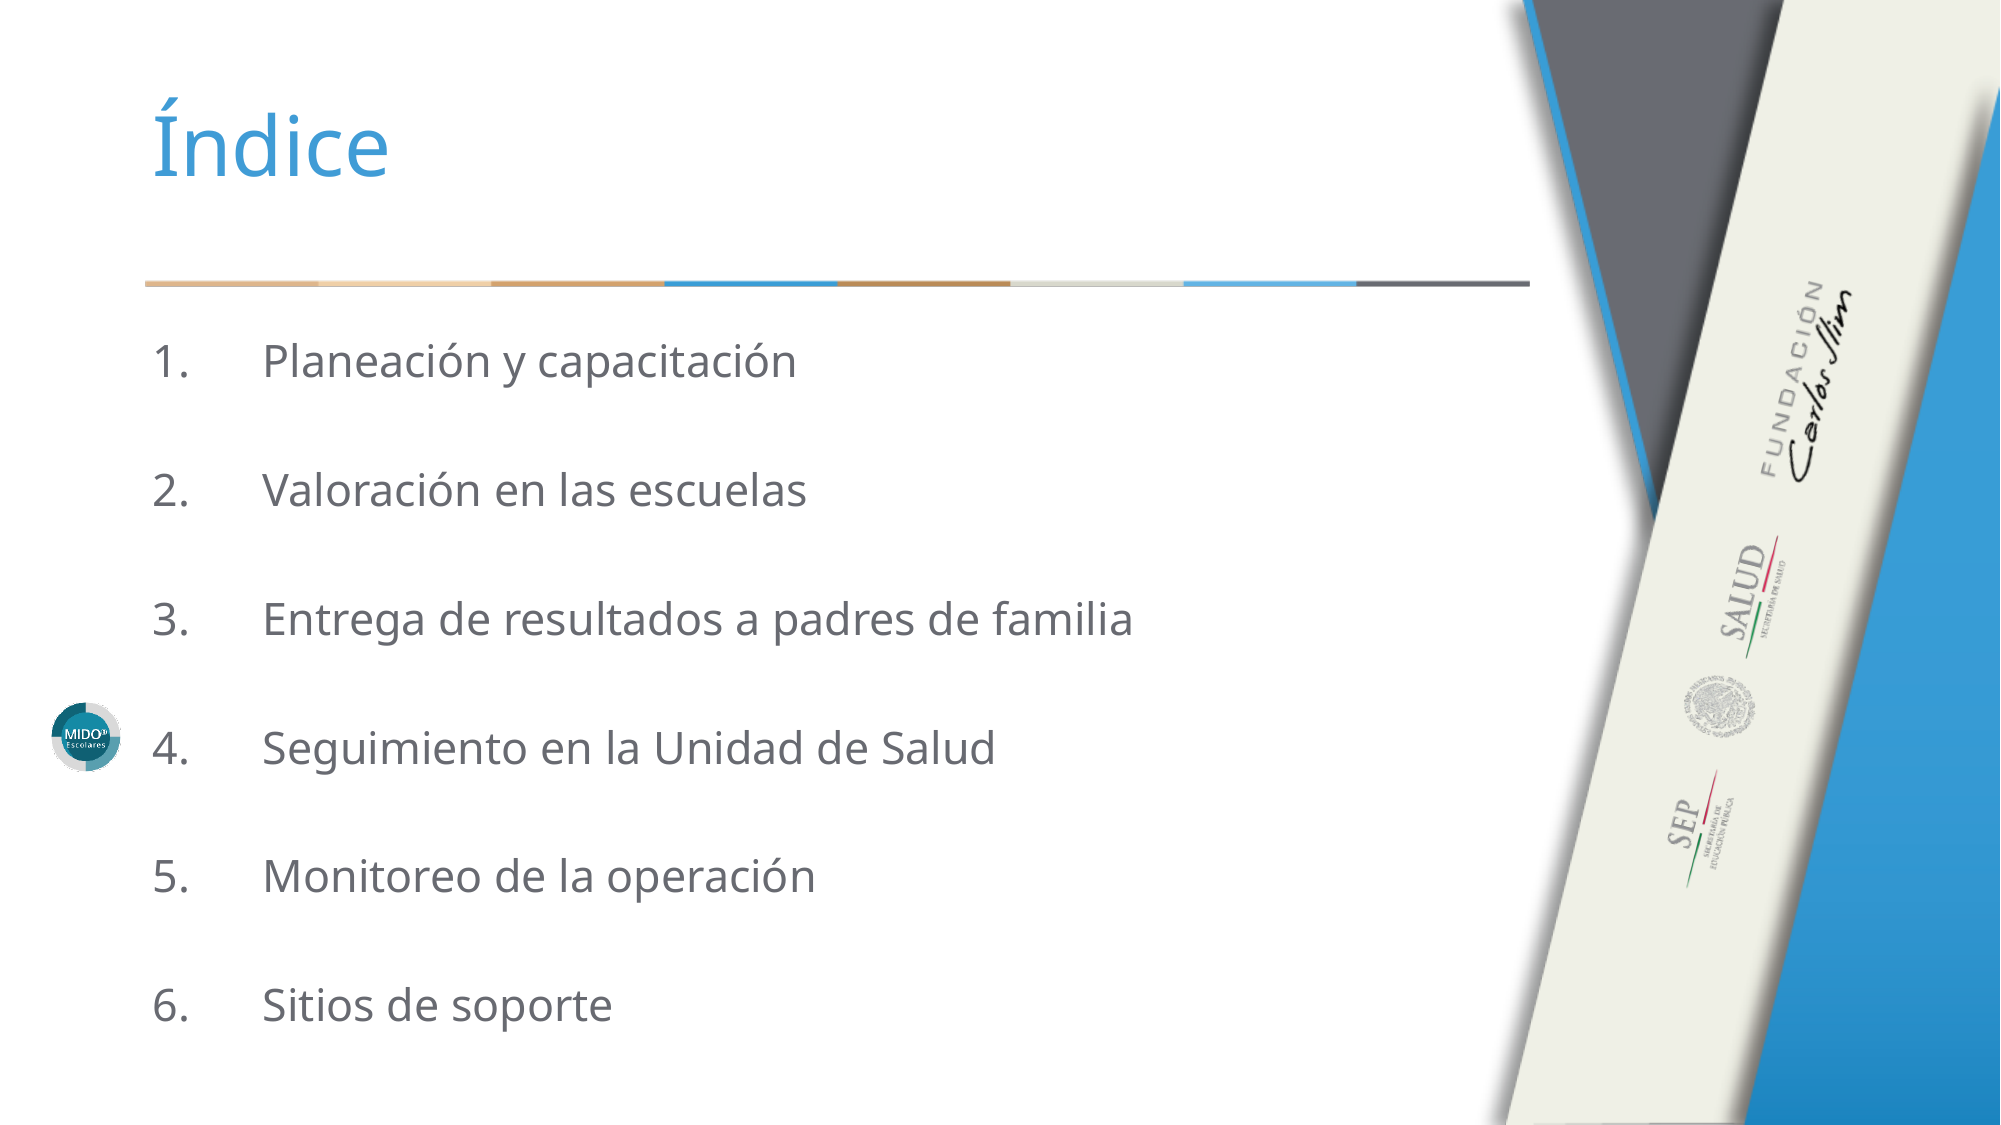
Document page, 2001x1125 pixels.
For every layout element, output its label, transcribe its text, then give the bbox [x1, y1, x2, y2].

picture [137, 0, 2000, 517]
title Índice [137, 41, 1523, 259]
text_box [1423, 517, 2000, 614]
picture [50, 701, 121, 772]
list Planeación y capacitación Valoración en las escuelas Entrega de resultados a padres de familia Seguimiento en la Unidad de Salud Monitoreo de la operación Sitios de soporte [137, 331, 1523, 1046]
picture [1445, 614, 2000, 1125]
